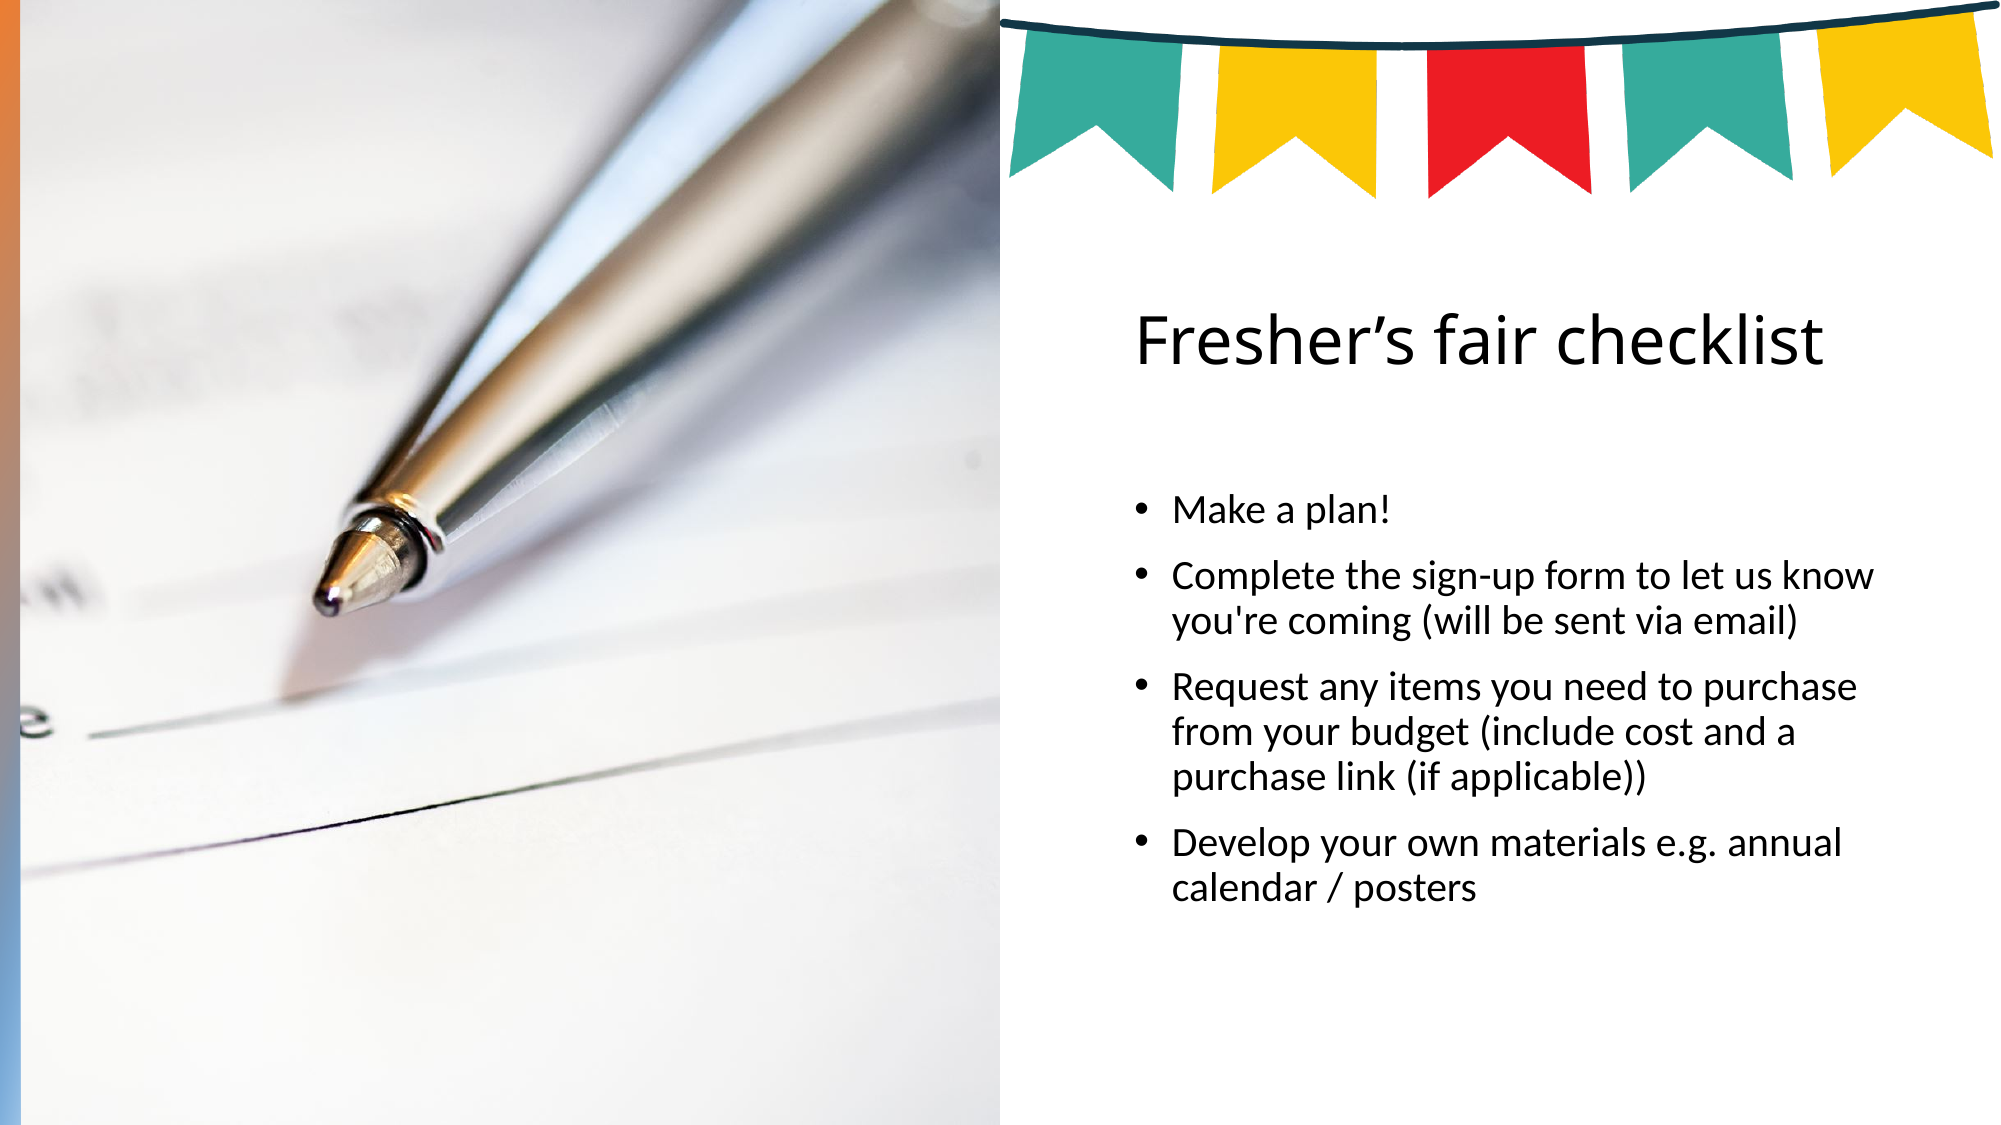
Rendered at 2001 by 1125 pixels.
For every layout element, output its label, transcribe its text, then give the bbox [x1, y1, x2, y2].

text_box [0, 0, 21, 1125]
text_box [1000, 0, 2000, 199]
picture [21, 0, 1000, 1125]
list Make a plan! Complete the sign-up form to let us know you're coming (will be sent via email) Request any items you need to purchase from your budget (include cost and a purchase link (if applicable)) Develop your own materials e.g. annual calendar / posters [1119, 480, 1891, 1081]
title Fresher’s fair checklist [1119, 199, 1857, 387]
